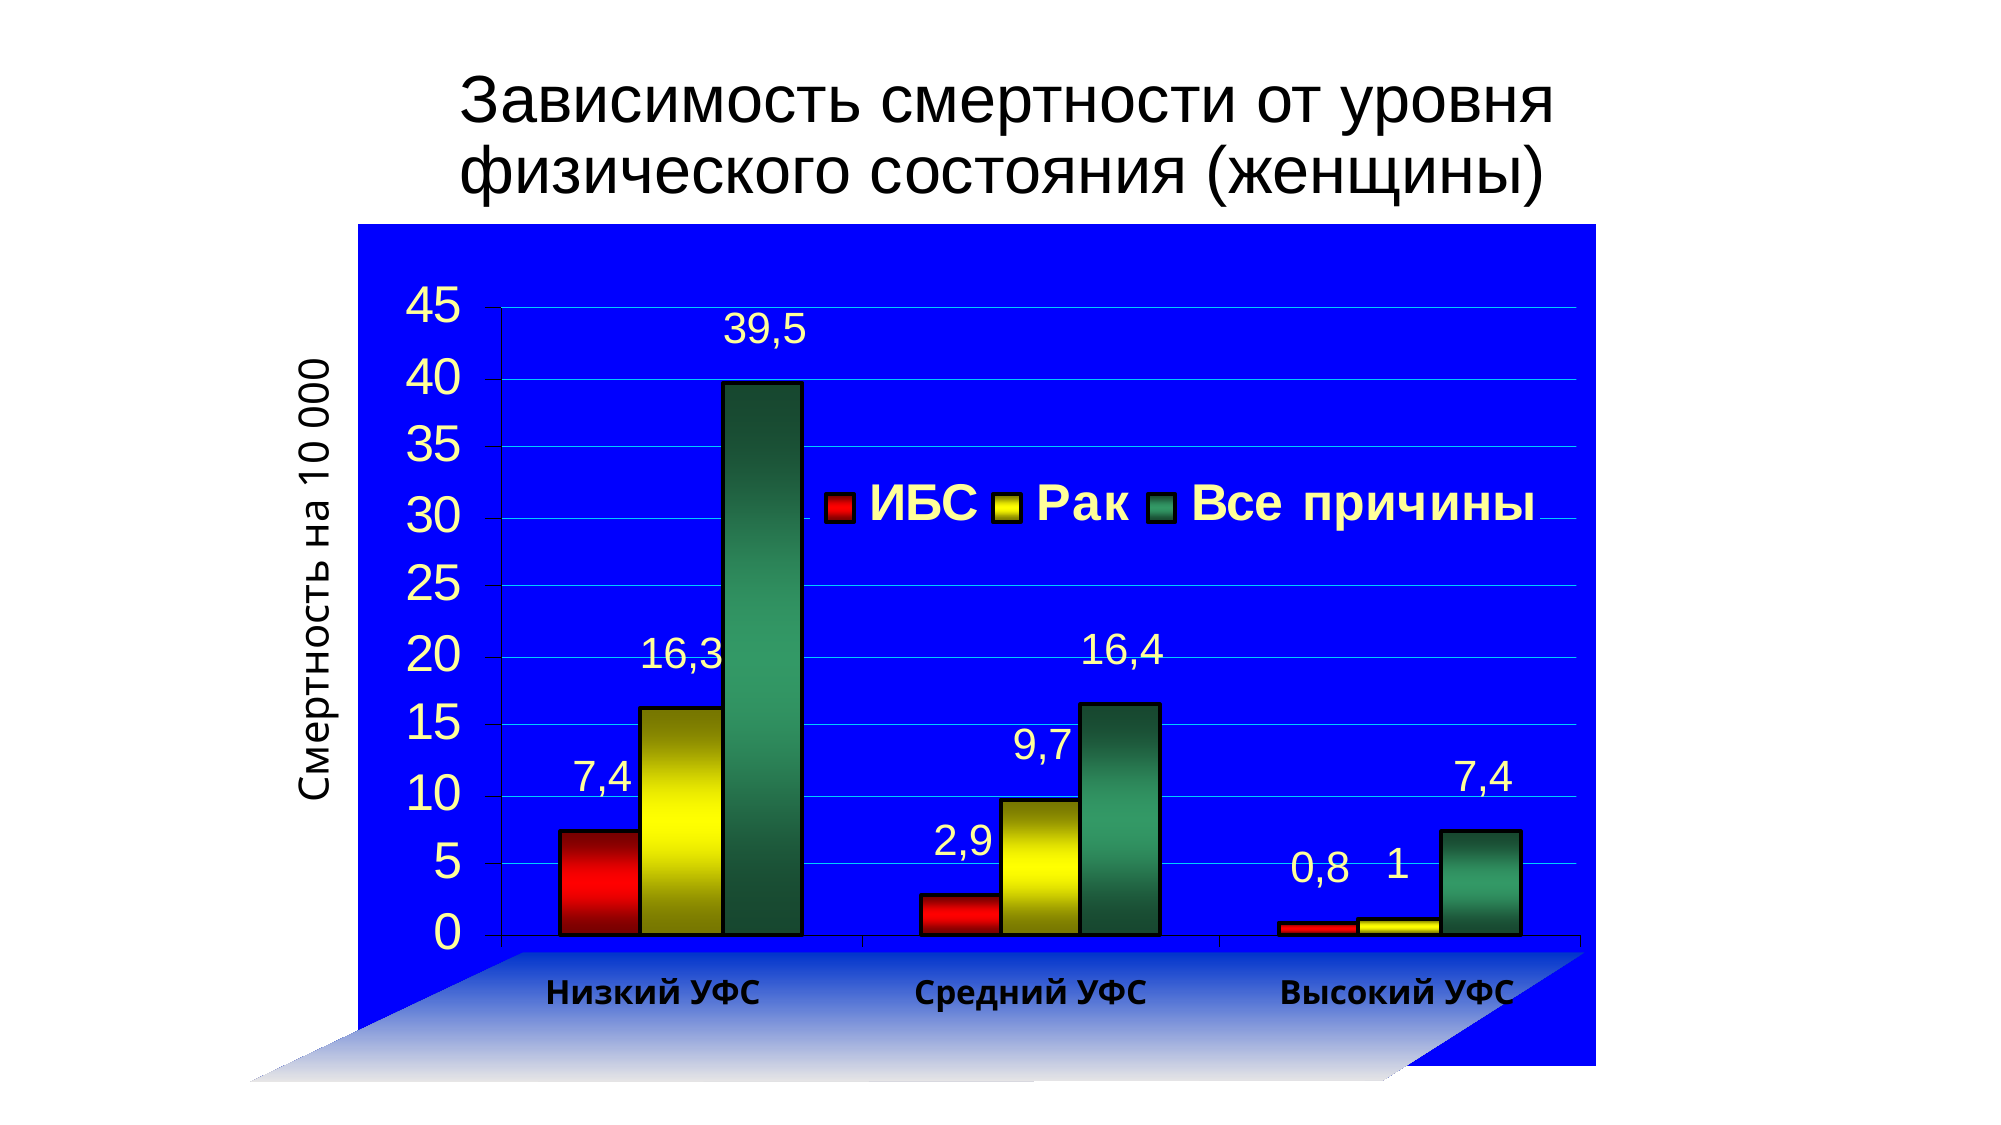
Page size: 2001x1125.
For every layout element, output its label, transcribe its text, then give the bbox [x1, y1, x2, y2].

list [337, 204, 1616, 1082]
text_box [249, 1040, 373, 1083]
title Зависимость смертности от уровня физического состояния (женщины) [444, 42, 1720, 231]
text_box Смертность на 10 000 [279, 267, 337, 894]
